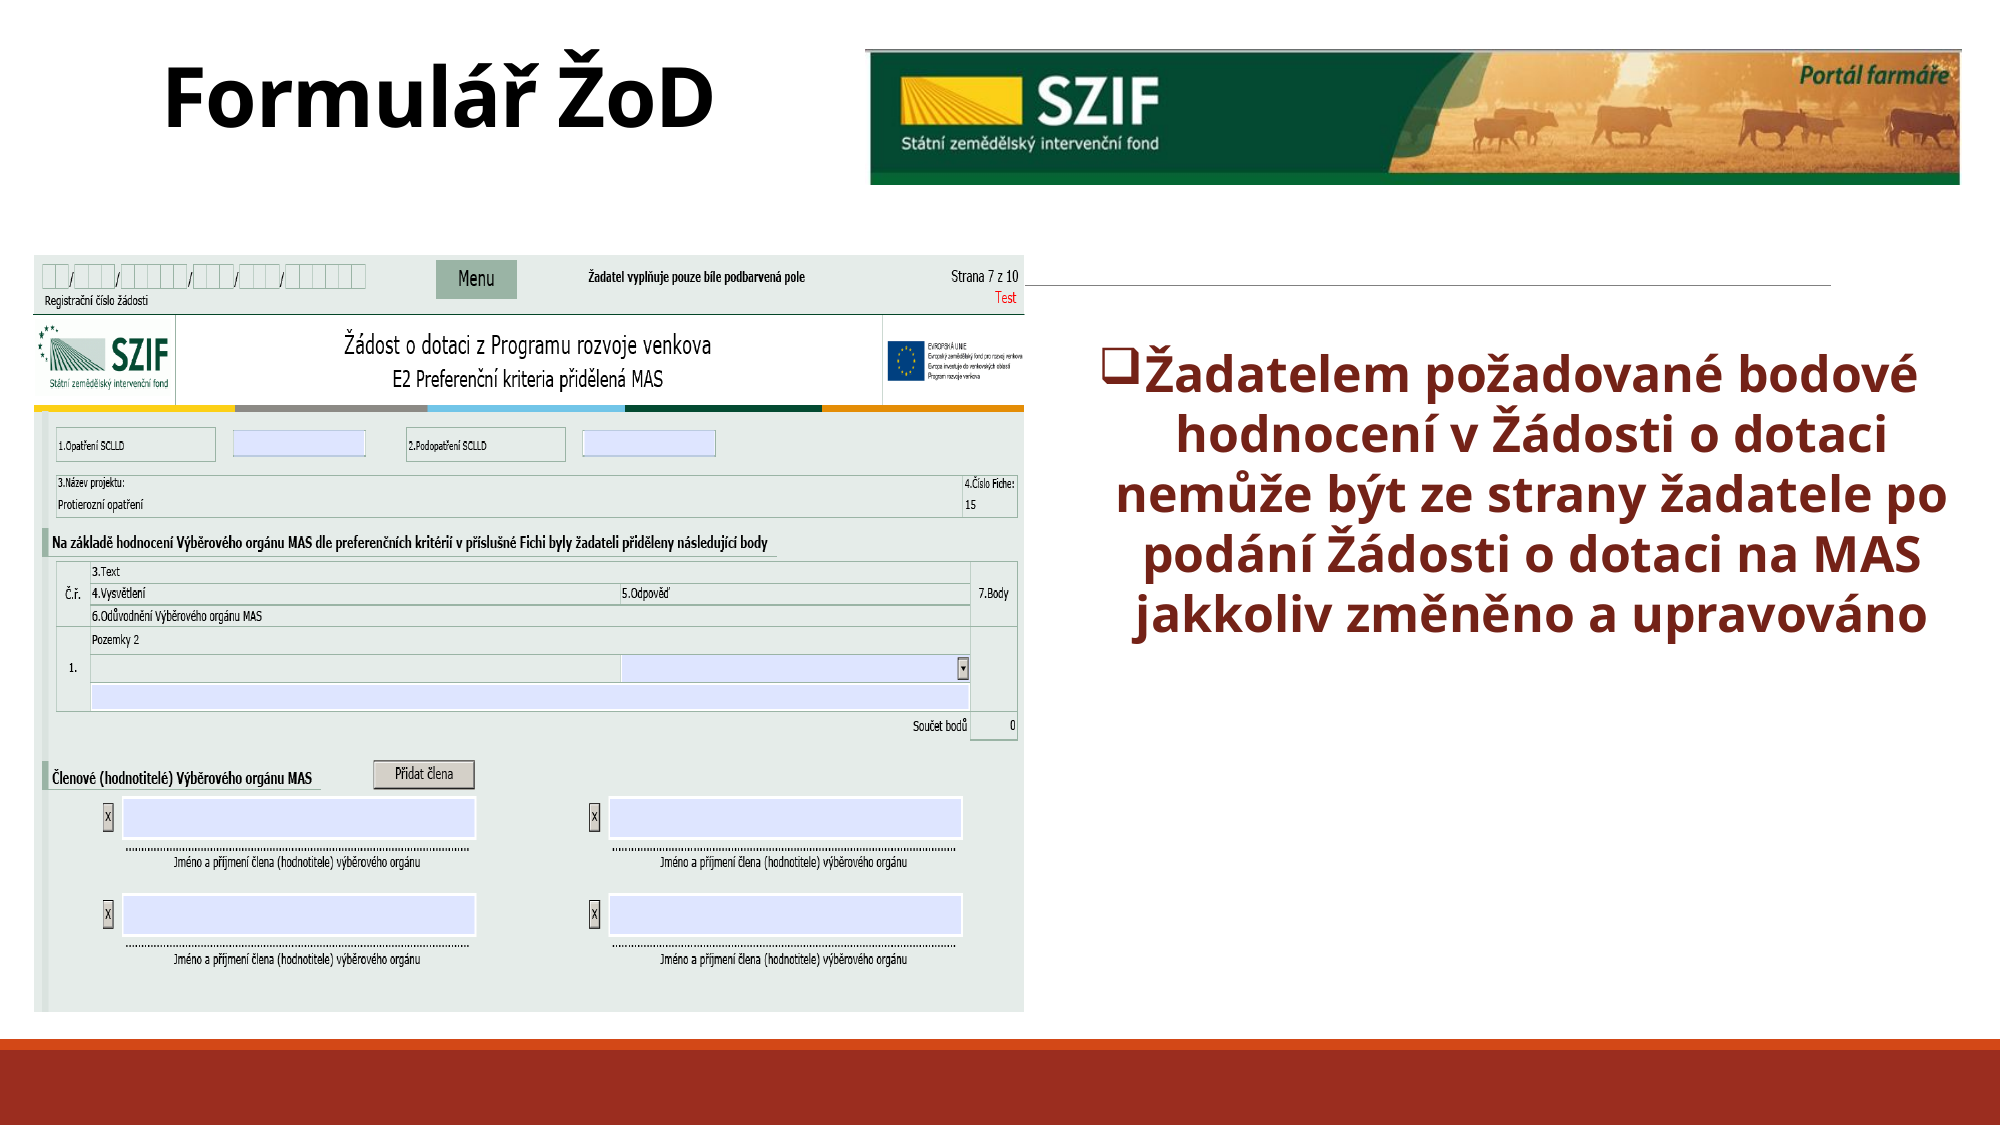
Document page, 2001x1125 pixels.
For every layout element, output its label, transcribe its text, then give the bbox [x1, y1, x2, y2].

picture [865, 49, 1962, 185]
picture [30, 252, 1025, 1012]
title Formulář ŽoD [30, 26, 848, 152]
text_box Žadatelem požadované bodové hodnocení v Žádosti o dotaci nemůže být ze strany žadatele po podání Žádosti o dotaci na MAS jakkoliv změněno a upravováno [1038, 335, 1980, 690]
list [607, 151, 1980, 1044]
